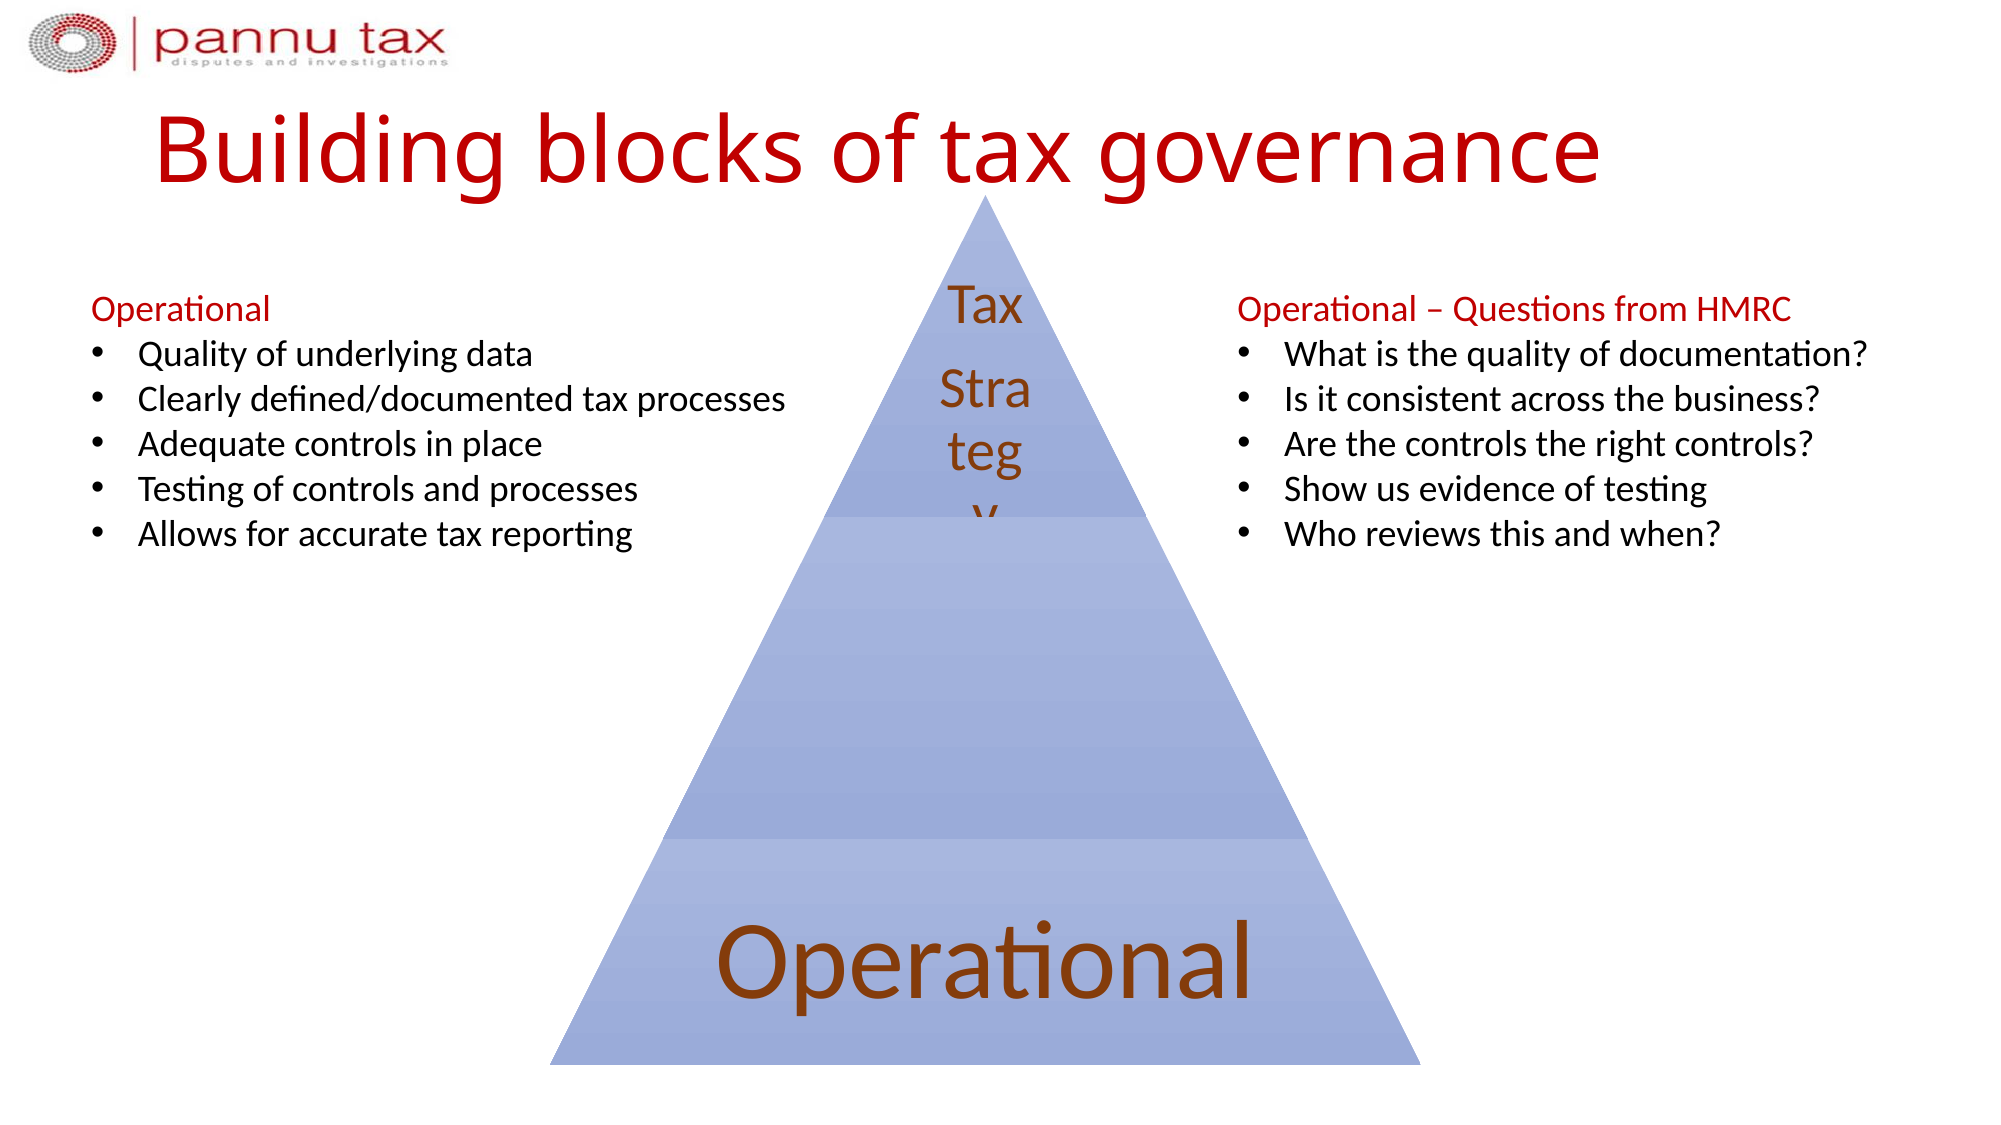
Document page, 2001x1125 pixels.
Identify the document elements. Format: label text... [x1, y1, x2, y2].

title Building blocks of tax governance [137, 59, 1863, 246]
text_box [549, 194, 1421, 1066]
picture [0, 0, 477, 86]
text_box Operational Quality of underlying data Clearly defined/documented tax processes Adequate controls in place Testing of controls and processes Allows for accurate tax reporting [76, 276, 549, 562]
text_box Operational – Questions from HMRC What is the quality of documentation? Is it consistent across the business? Are the controls the right controls? Show us evidence of testing Who reviews this and when? [1421, 276, 1895, 607]
